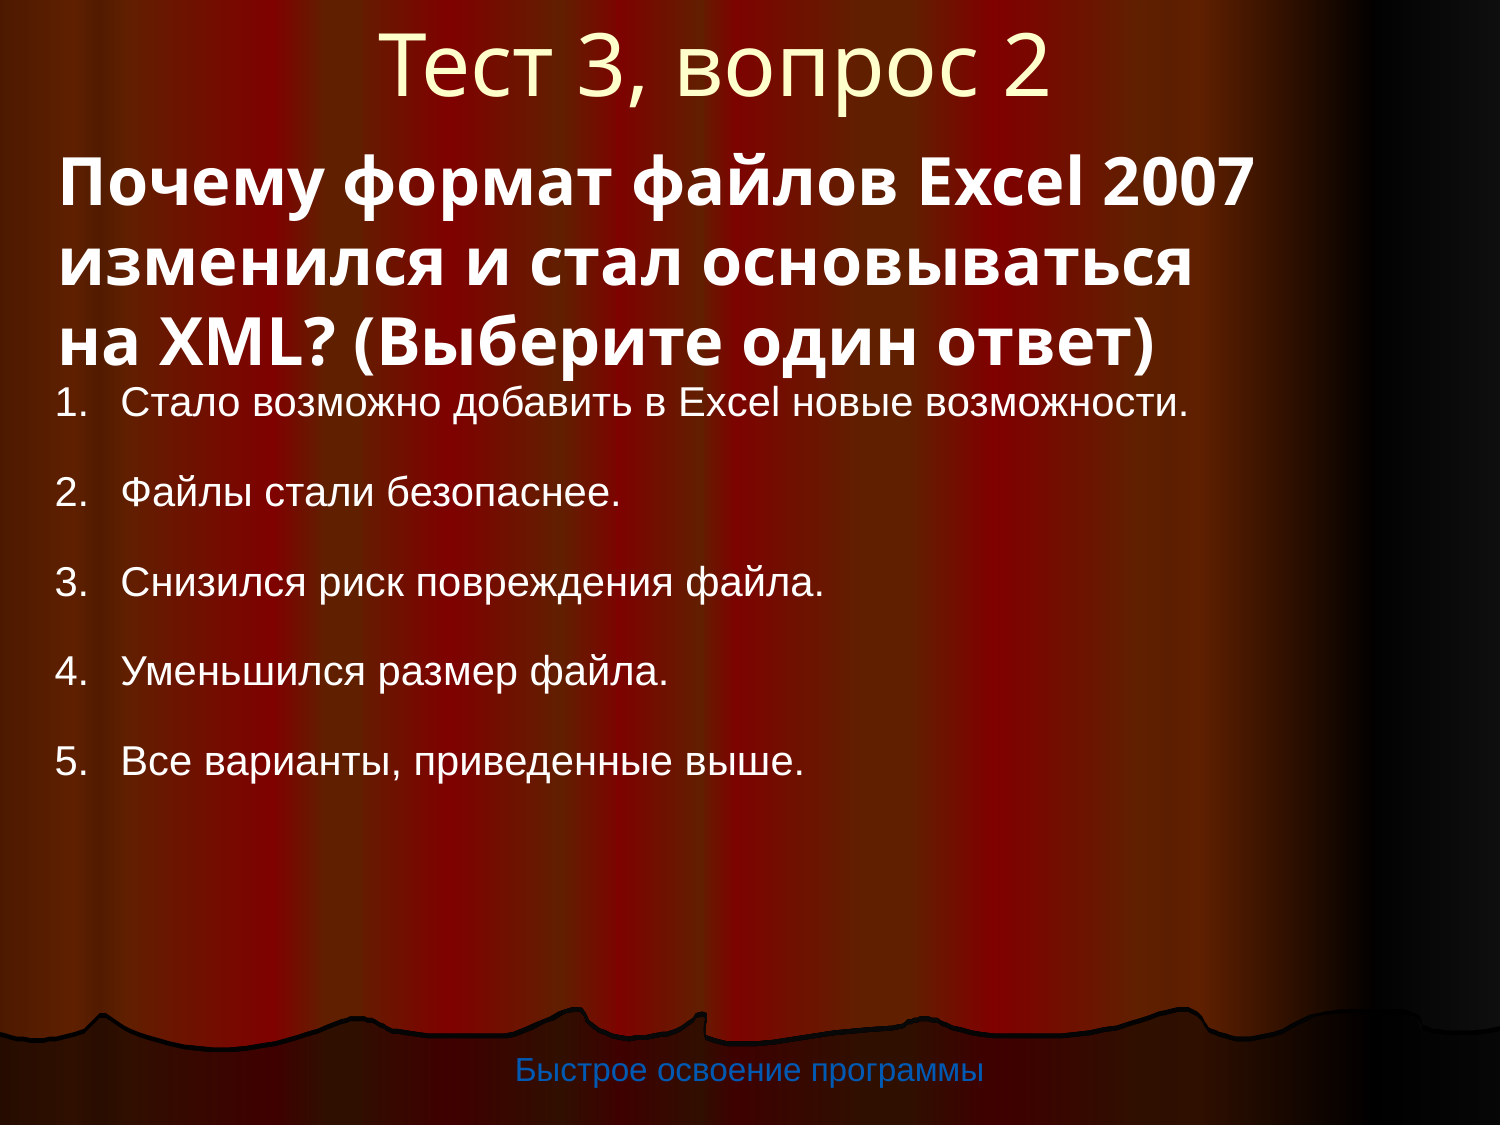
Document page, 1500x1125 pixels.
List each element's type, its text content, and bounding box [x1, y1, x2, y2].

footer Быстрое освоение программы [445, 1016, 1055, 1096]
title Тест 3, вопрос 2 [40, 11, 1392, 113]
text_box Стало возможно добавить в Excel новые возможности. Файлы стали безопаснее. Снизился риск повреждения файла. Уменьшился размер файла. Все варианты, приведенные выше. [39, 367, 1291, 878]
list Почему формат файлов Excel 2007 изменился и стал основываться на XML? (Выберите один ответ) [42, 130, 1304, 327]
